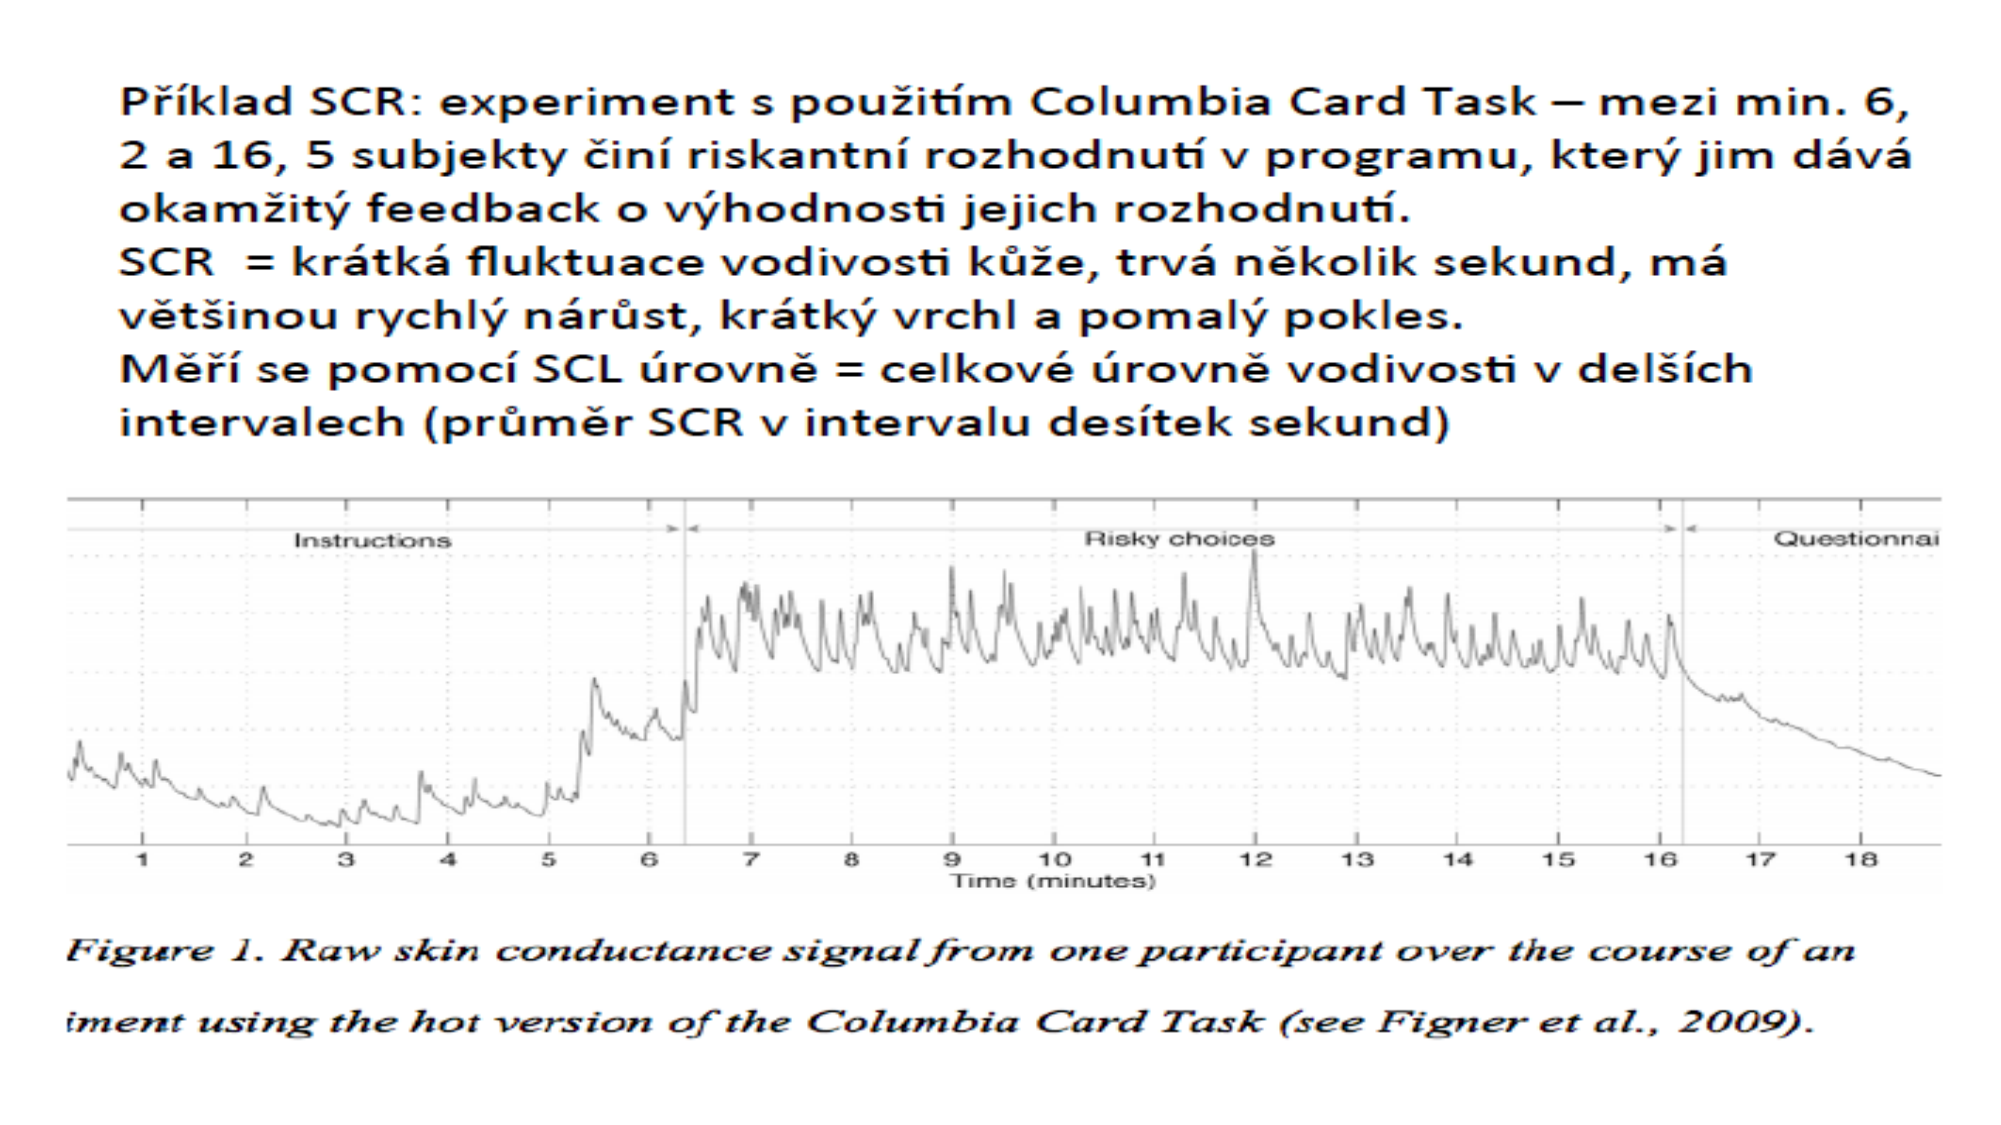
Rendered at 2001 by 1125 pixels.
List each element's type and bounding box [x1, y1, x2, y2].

list [0, 66, 1954, 1086]
